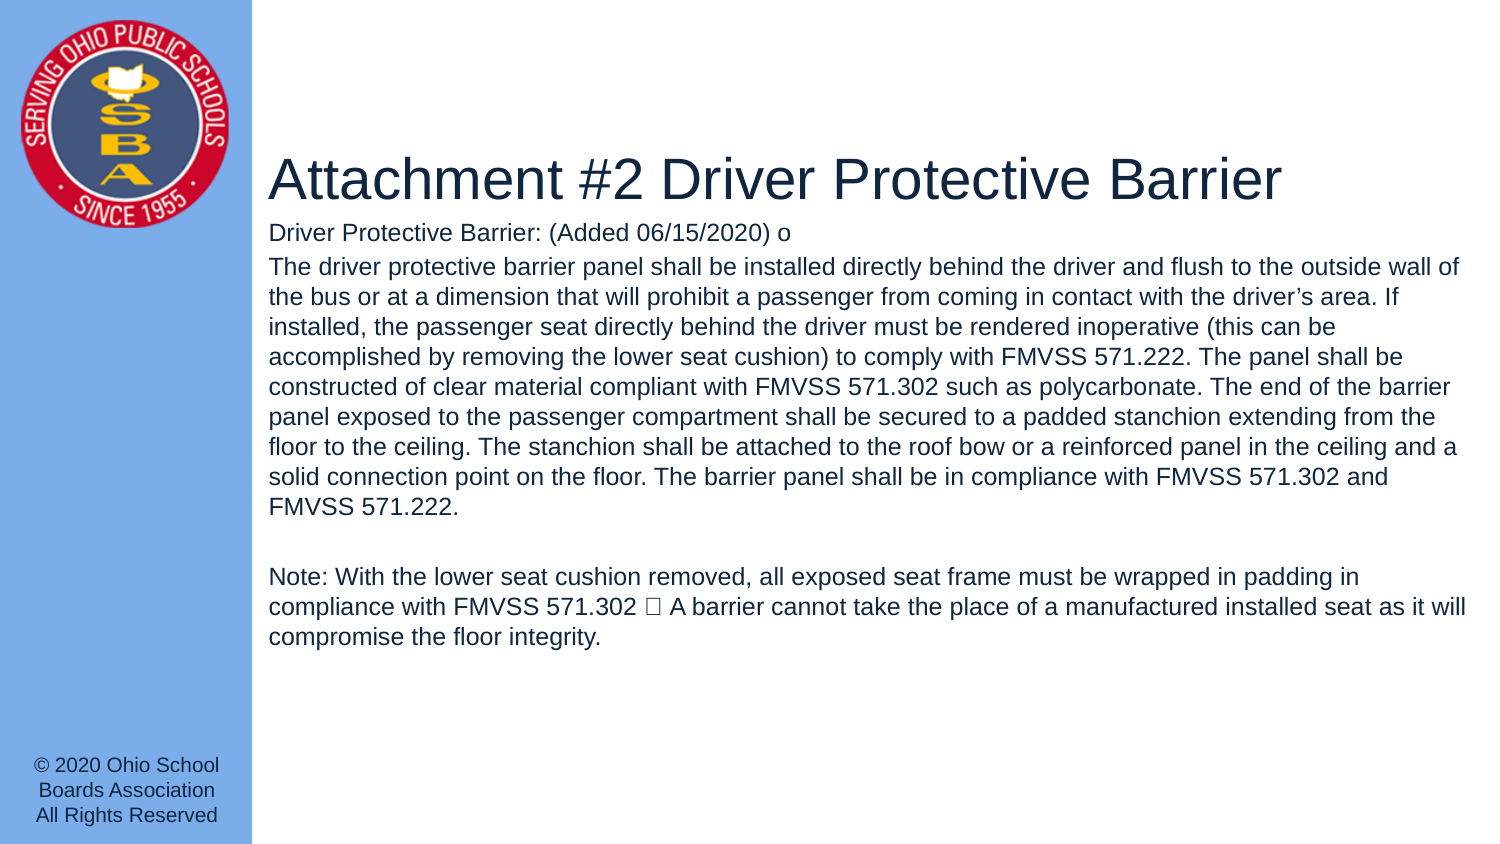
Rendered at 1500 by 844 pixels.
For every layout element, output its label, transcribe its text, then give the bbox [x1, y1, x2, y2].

list Attachment #2 Driver Protective Barrier Driver Protective Barrier: (Added 06/15/2020) o The driver protective barrier panel shall be installed directly behind the driver and flush to the outside wall of the bus or at a dimension that will prohibit a passenger from coming in contact with the driver’s area. If installed, the passenger seat directly behind the driver must be rendered inoperative (this can be accomplished by removing the lower seat cushion) to comply with FMVSS 571.222. The panel shall be constructed of clear material compliant with FMVSS 571.302 such as polycarbonate. The end of the barrier panel exposed to the passenger compartment shall be secured to a padded stanchion extending from the floor to the ceiling. The stanchion shall be attached to the roof bow or a reinforced panel in the ceiling and a solid connection point on the floor. The barrier panel shall be in compliance with FMVSS 571.302 and FMVSS 571.222. Note: With the lower seat cushion removed, all exposed seat frame must be wrapped in padding in compliance with FMVSS 571.302  A barrier cannot take the place of a manufactured installed seat as it will compromise the floor integrity. [253, 133, 1485, 799]
picture [0, 0, 1500, 844]
